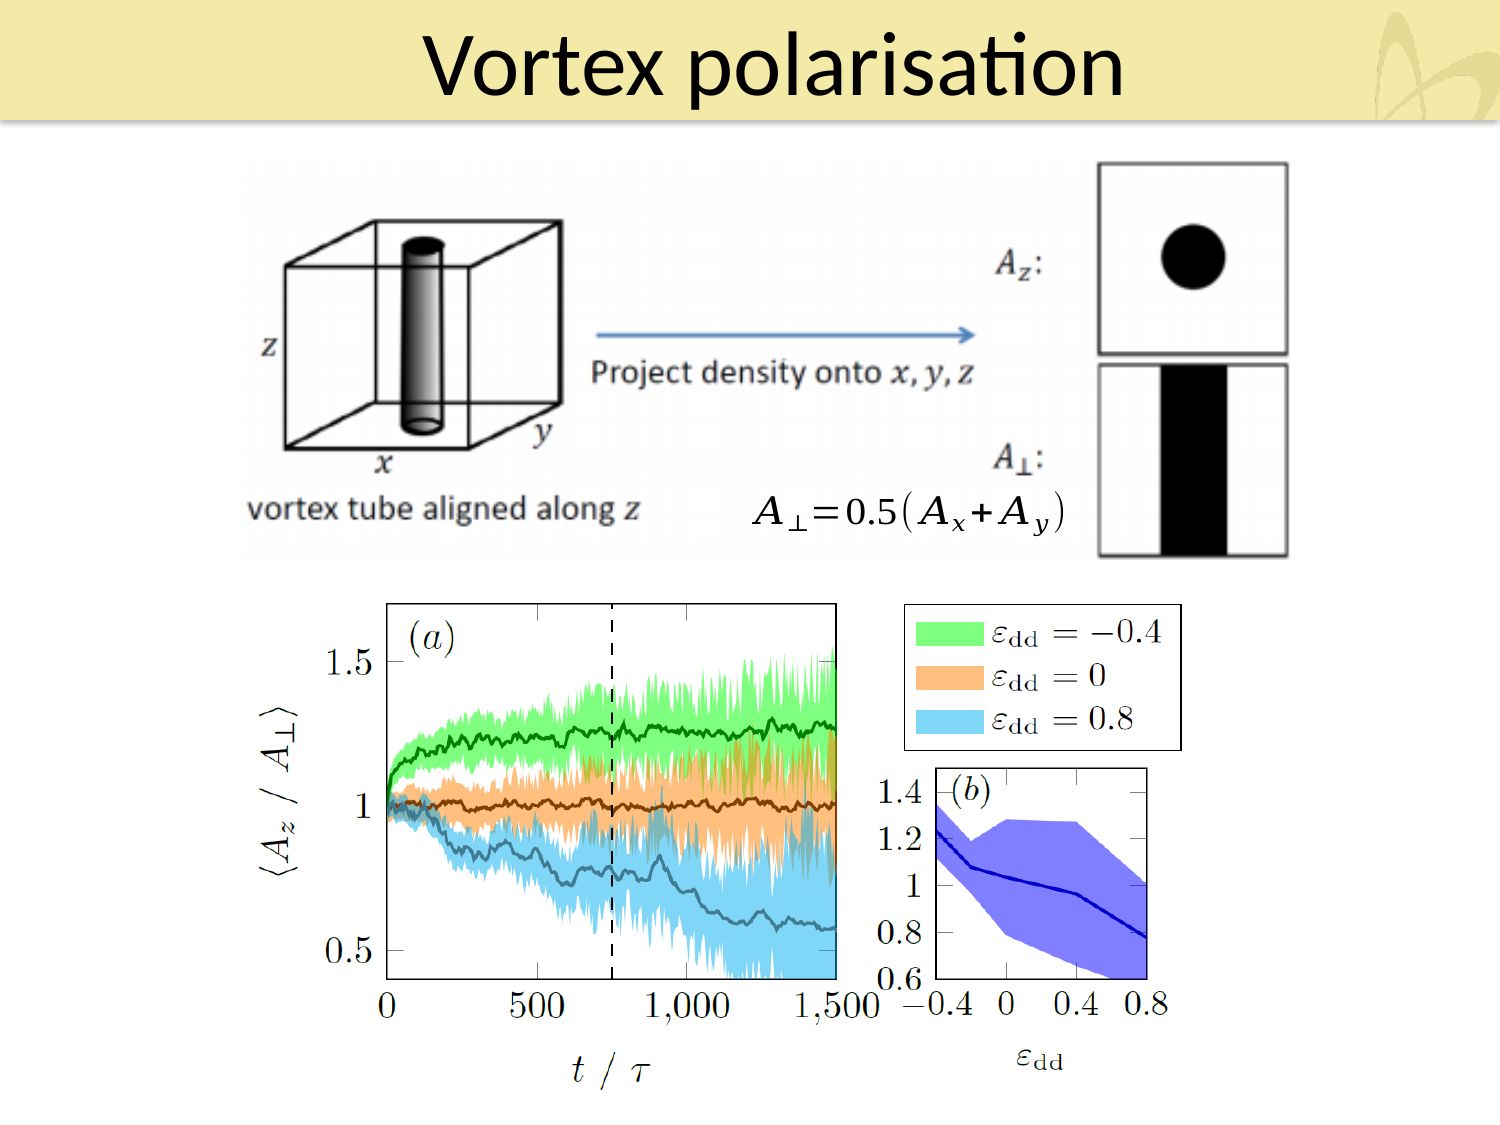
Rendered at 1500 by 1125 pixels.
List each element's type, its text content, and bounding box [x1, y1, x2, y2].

picture [242, 599, 1185, 1093]
picture [243, 151, 1308, 571]
title Vortex polarisation [100, 0, 1451, 152]
